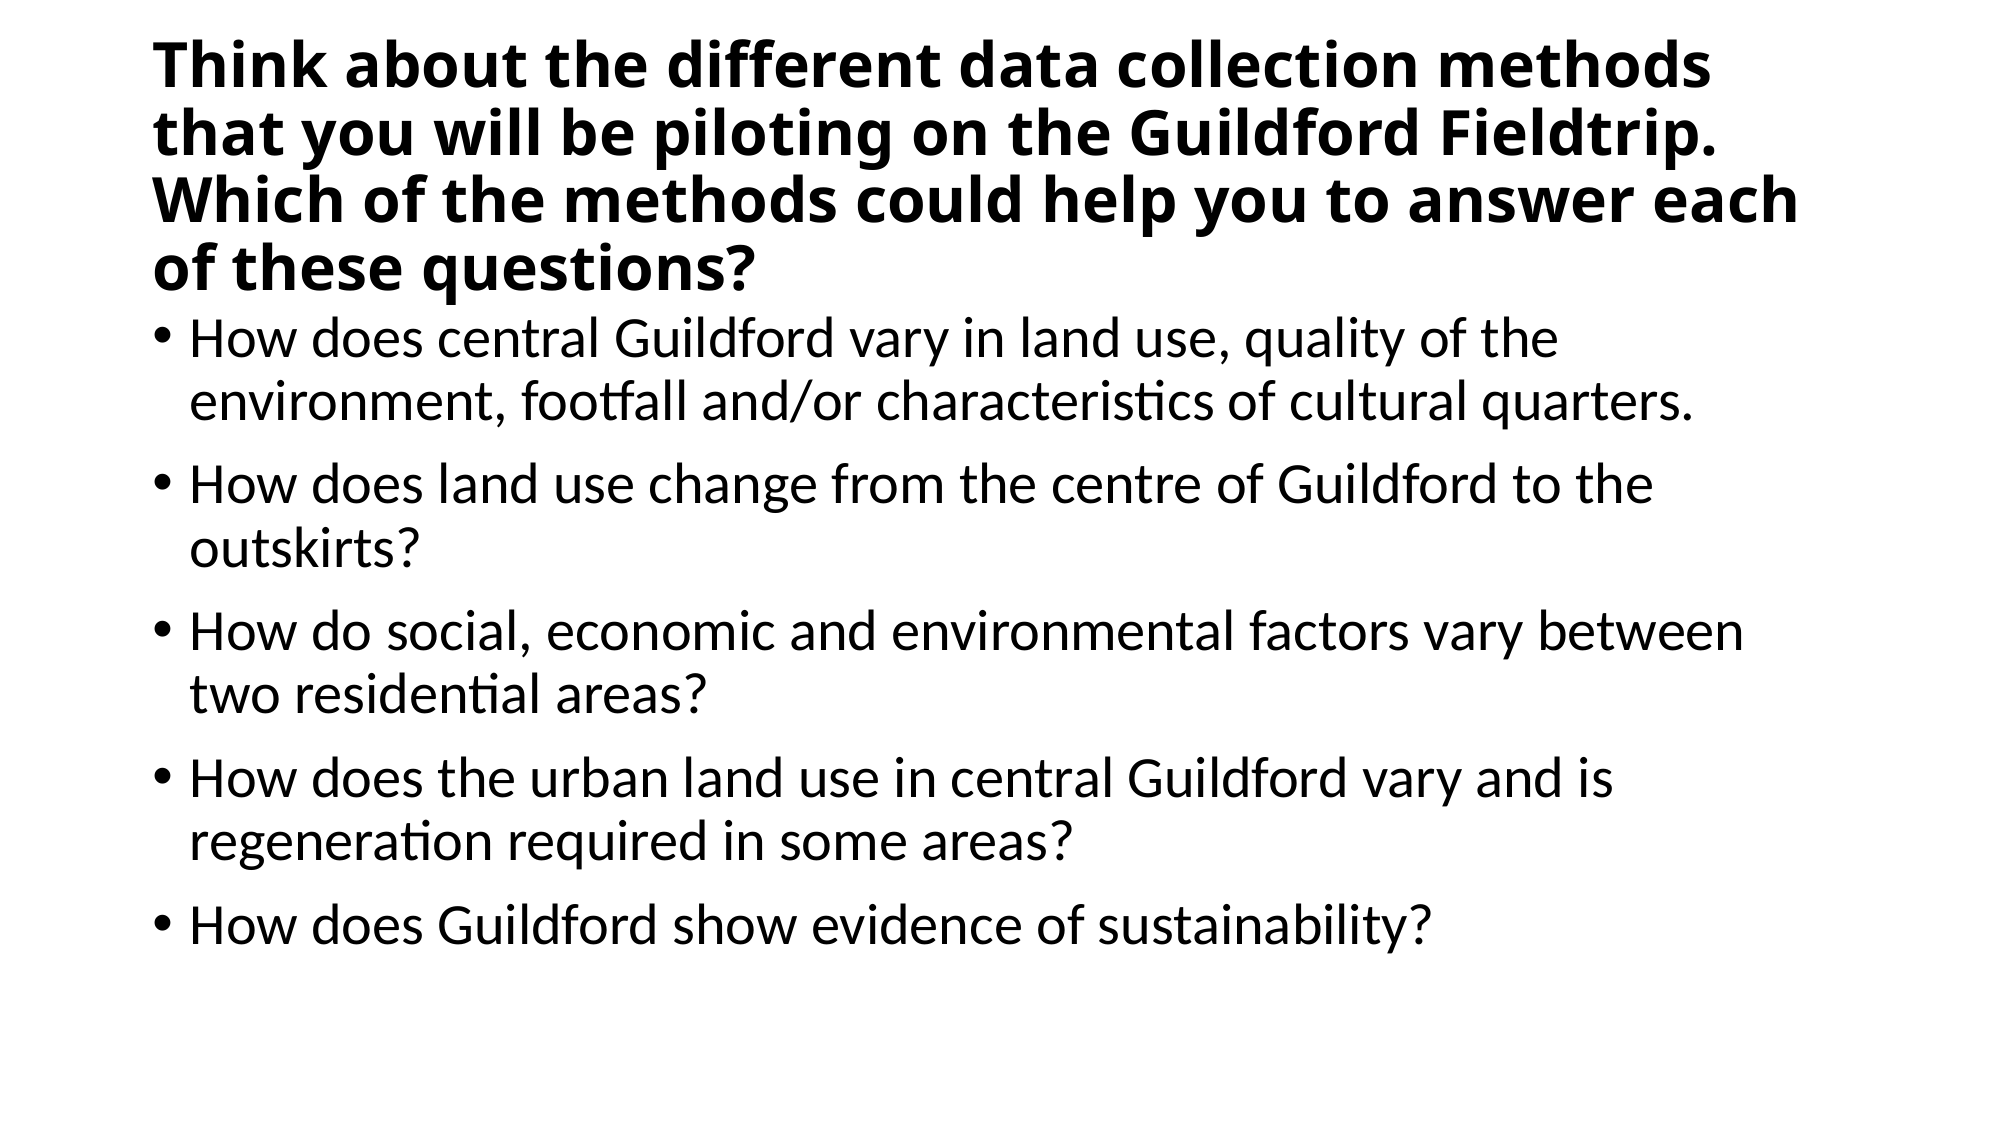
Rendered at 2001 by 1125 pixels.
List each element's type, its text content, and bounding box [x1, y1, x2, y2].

list How does central Guildford vary in land use, quality of the environment, footfall and/or characteristics of cultural quarters. How does land use change from the centre of Guildford to the outskirts? How do social, economic and environmental factors vary between two residential areas? How does the urban land use in central Guildford vary and is regeneration required in some areas? How does Guildford show evidence of sustainability? [137, 299, 1863, 1014]
title Think about the different data collection methods that you will be piloting on the Guildford Fieldtrip. Which of the methods could help you to answer each of these questions? [137, 59, 1863, 278]
